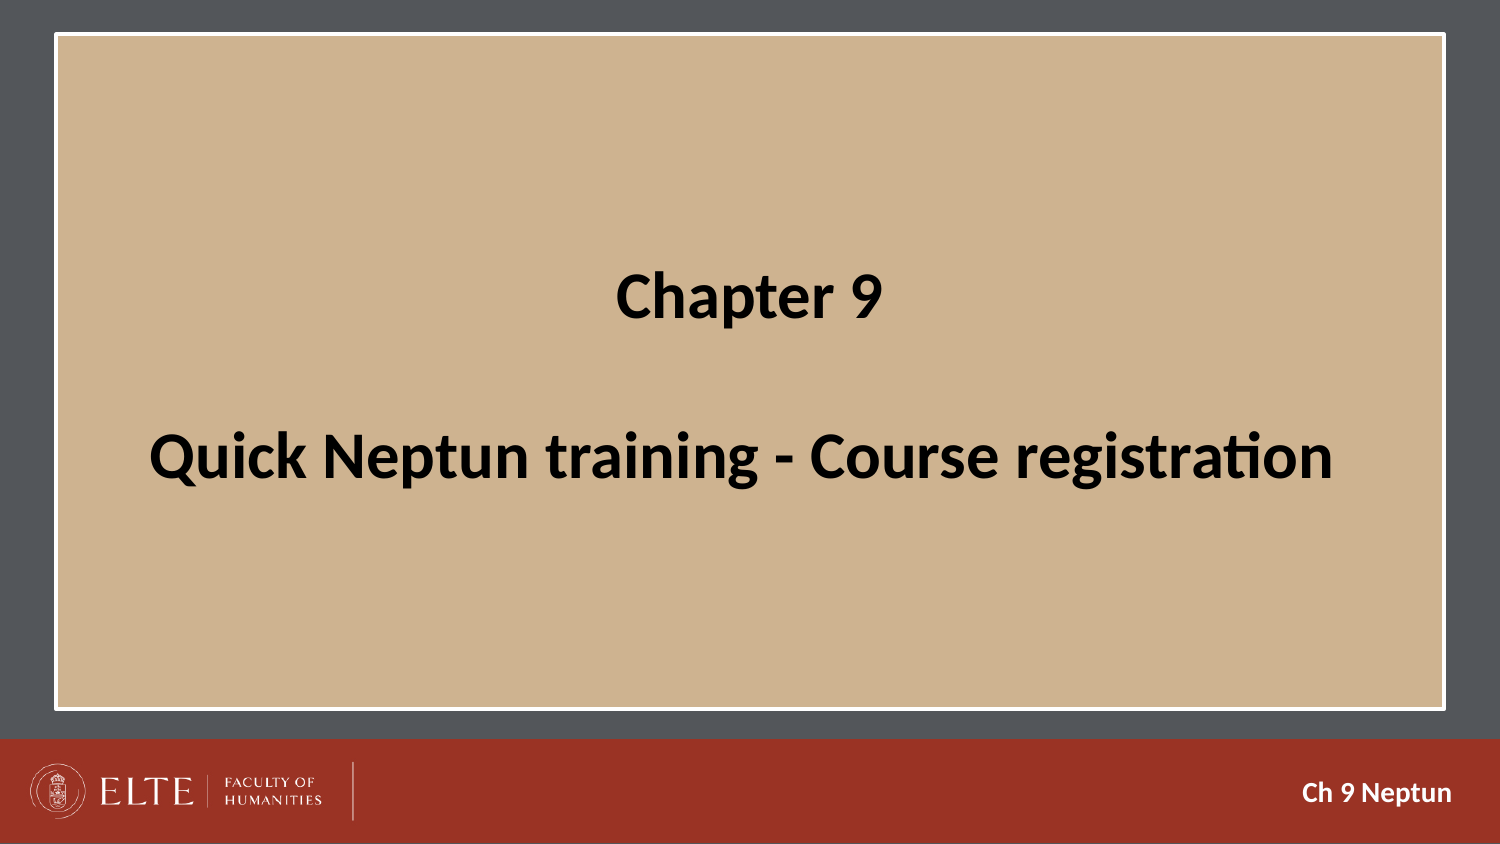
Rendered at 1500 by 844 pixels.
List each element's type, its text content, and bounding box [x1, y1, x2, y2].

text_box Chapter 9 Quick Neptun training - Course registration [54, 32, 1446, 711]
picture [0, 739, 1500, 844]
